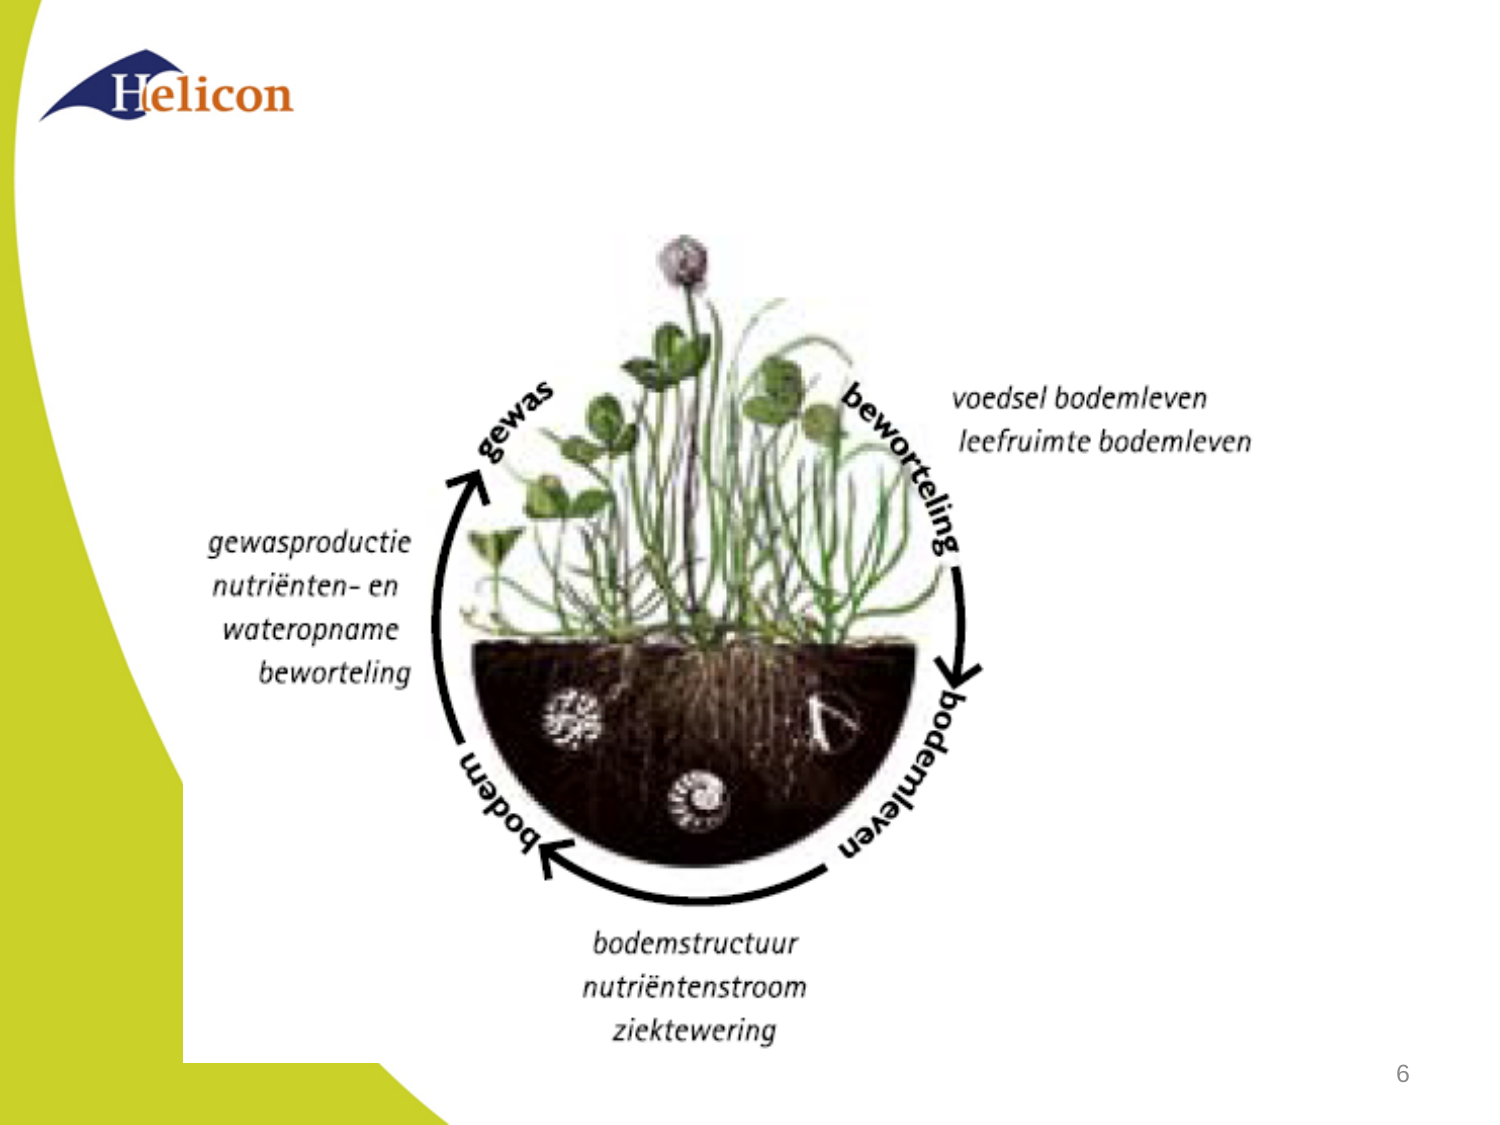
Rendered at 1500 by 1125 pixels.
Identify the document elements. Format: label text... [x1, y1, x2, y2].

picture [0, 0, 1500, 1125]
slide_number 6 [1074, 1042, 1425, 1103]
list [182, 219, 1269, 1064]
